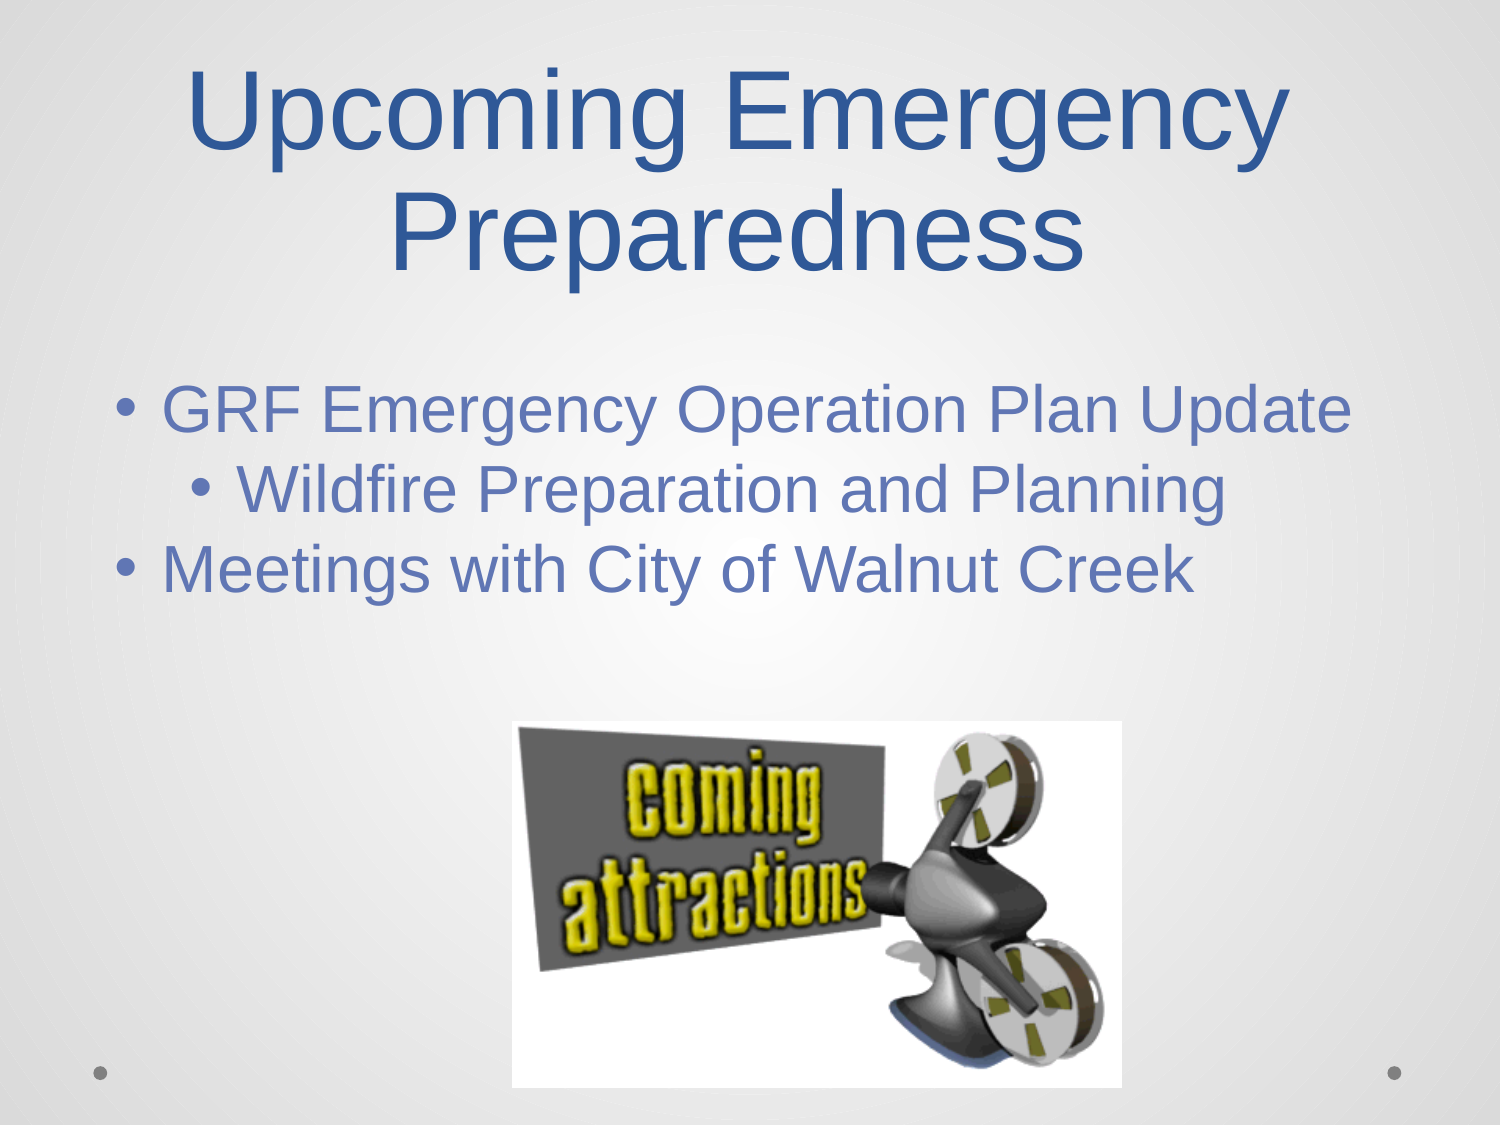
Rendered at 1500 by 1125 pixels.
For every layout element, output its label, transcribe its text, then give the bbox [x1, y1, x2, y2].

title Upcoming Emergency Preparedness [62, 37, 1413, 300]
picture [512, 721, 1123, 1088]
text_box GRF Emergency Operation Plan Update Wildfire Preparation and Planning Meetings with City of Walnut Creek [99, 358, 1375, 614]
